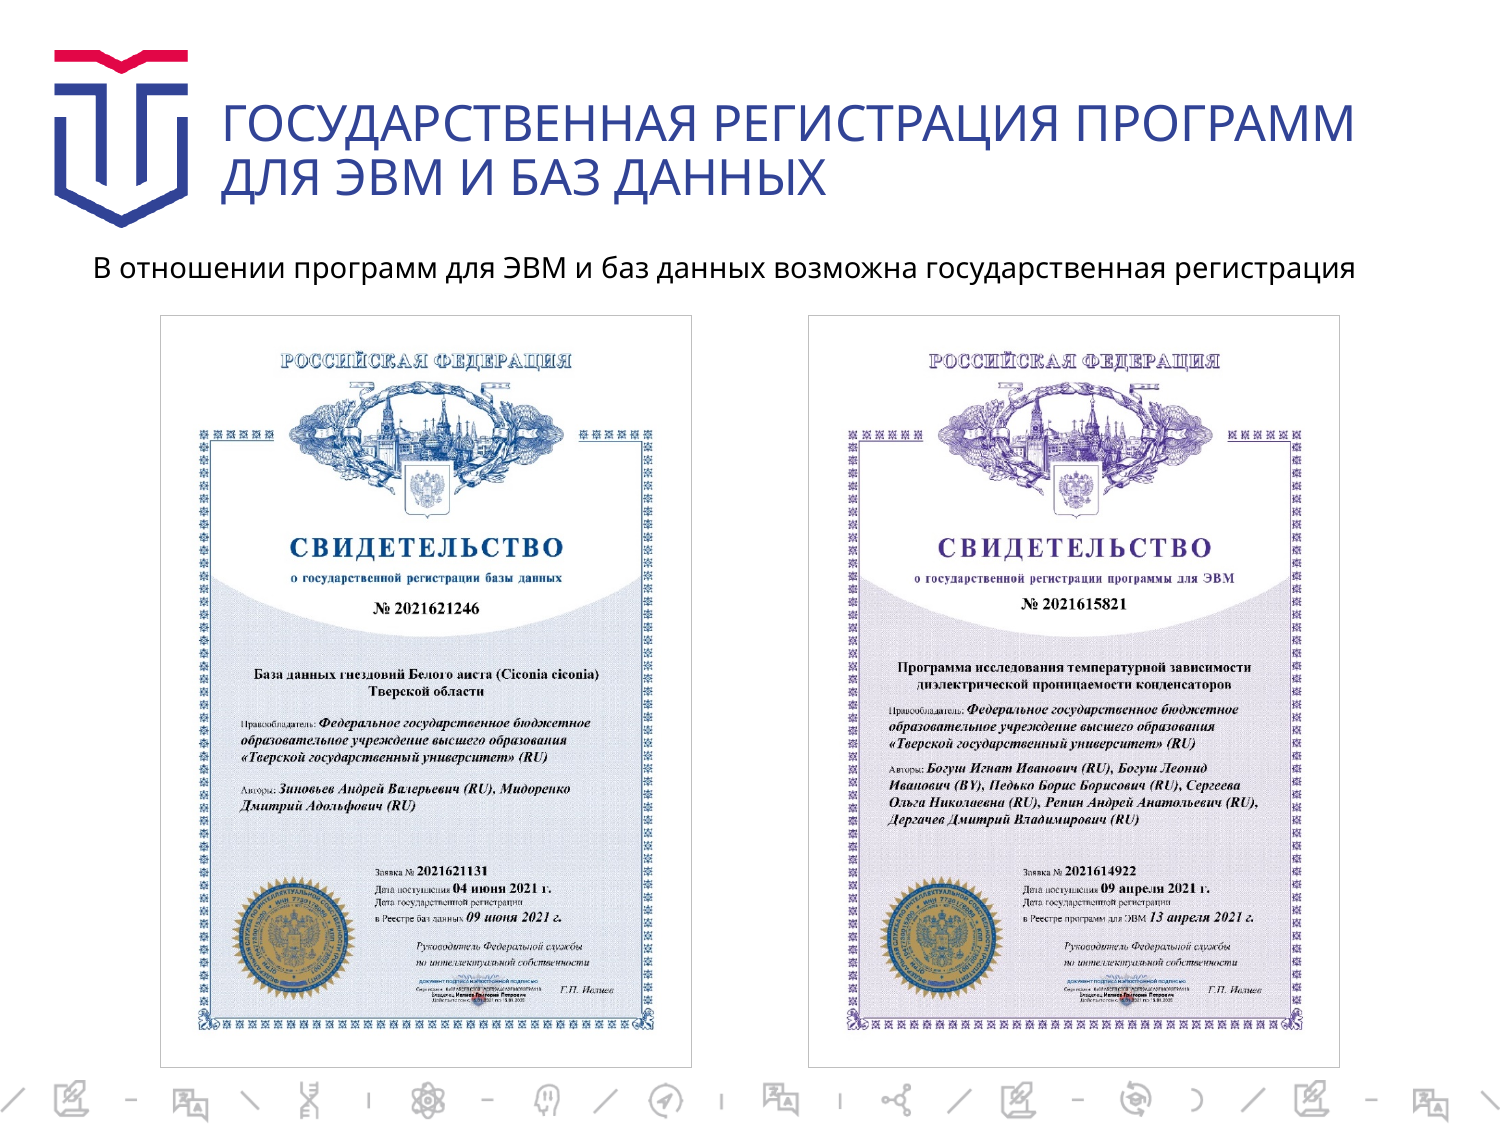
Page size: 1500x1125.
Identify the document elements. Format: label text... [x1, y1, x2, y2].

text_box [160, 315, 1340, 1068]
picture [0, 1080, 1500, 1124]
title ГОСУДАРСТВЕННАЯ РЕГИСТРАЦИЯ ПРОГРАММ ДЛЯ ЭВМ И БАЗ ДАННЫХ [206, 43, 1397, 234]
picture [54, 50, 188, 228]
text_box В отношении программ для ЭВМ и баз данных возможна государственная регистрация [78, 234, 1471, 292]
